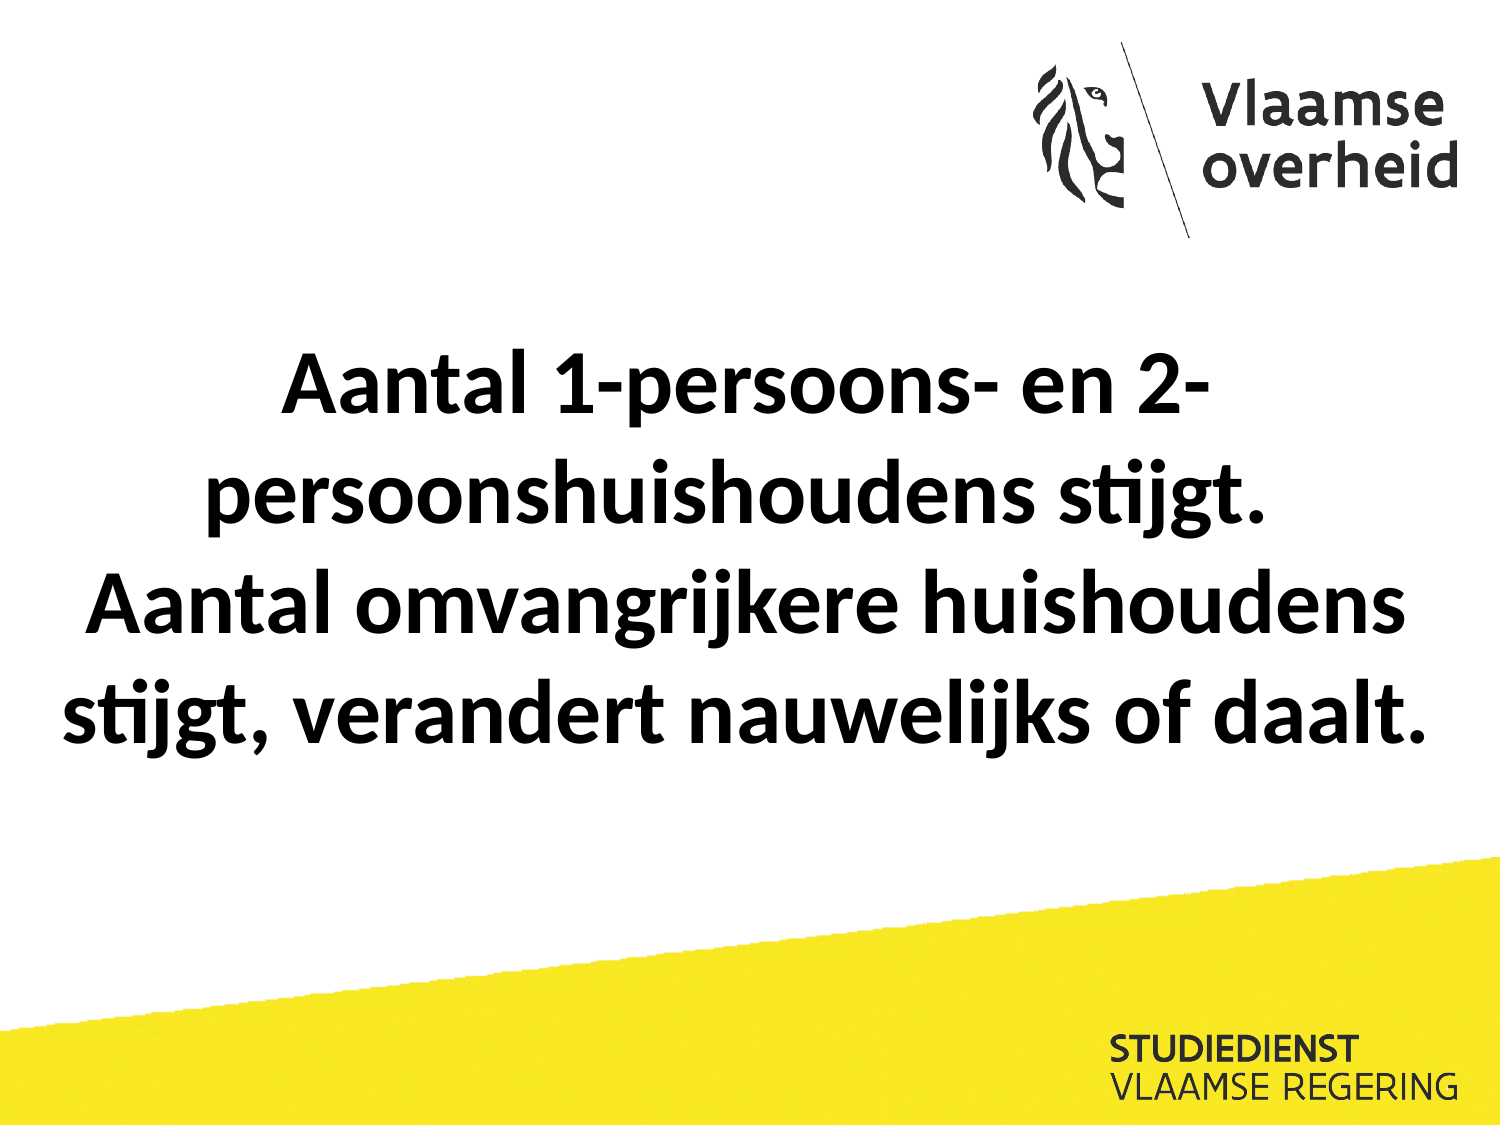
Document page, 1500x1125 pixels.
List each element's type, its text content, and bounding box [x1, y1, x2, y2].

text_box Aantal 1-persoons- en 2-persoonshuishoudens stijgt. Aantal omvangrijkere huishoudens stijgt, verandert nauwelijks of daalt. [38, 314, 1456, 769]
picture [1033, 42, 1457, 238]
picture [0, 857, 1500, 1125]
